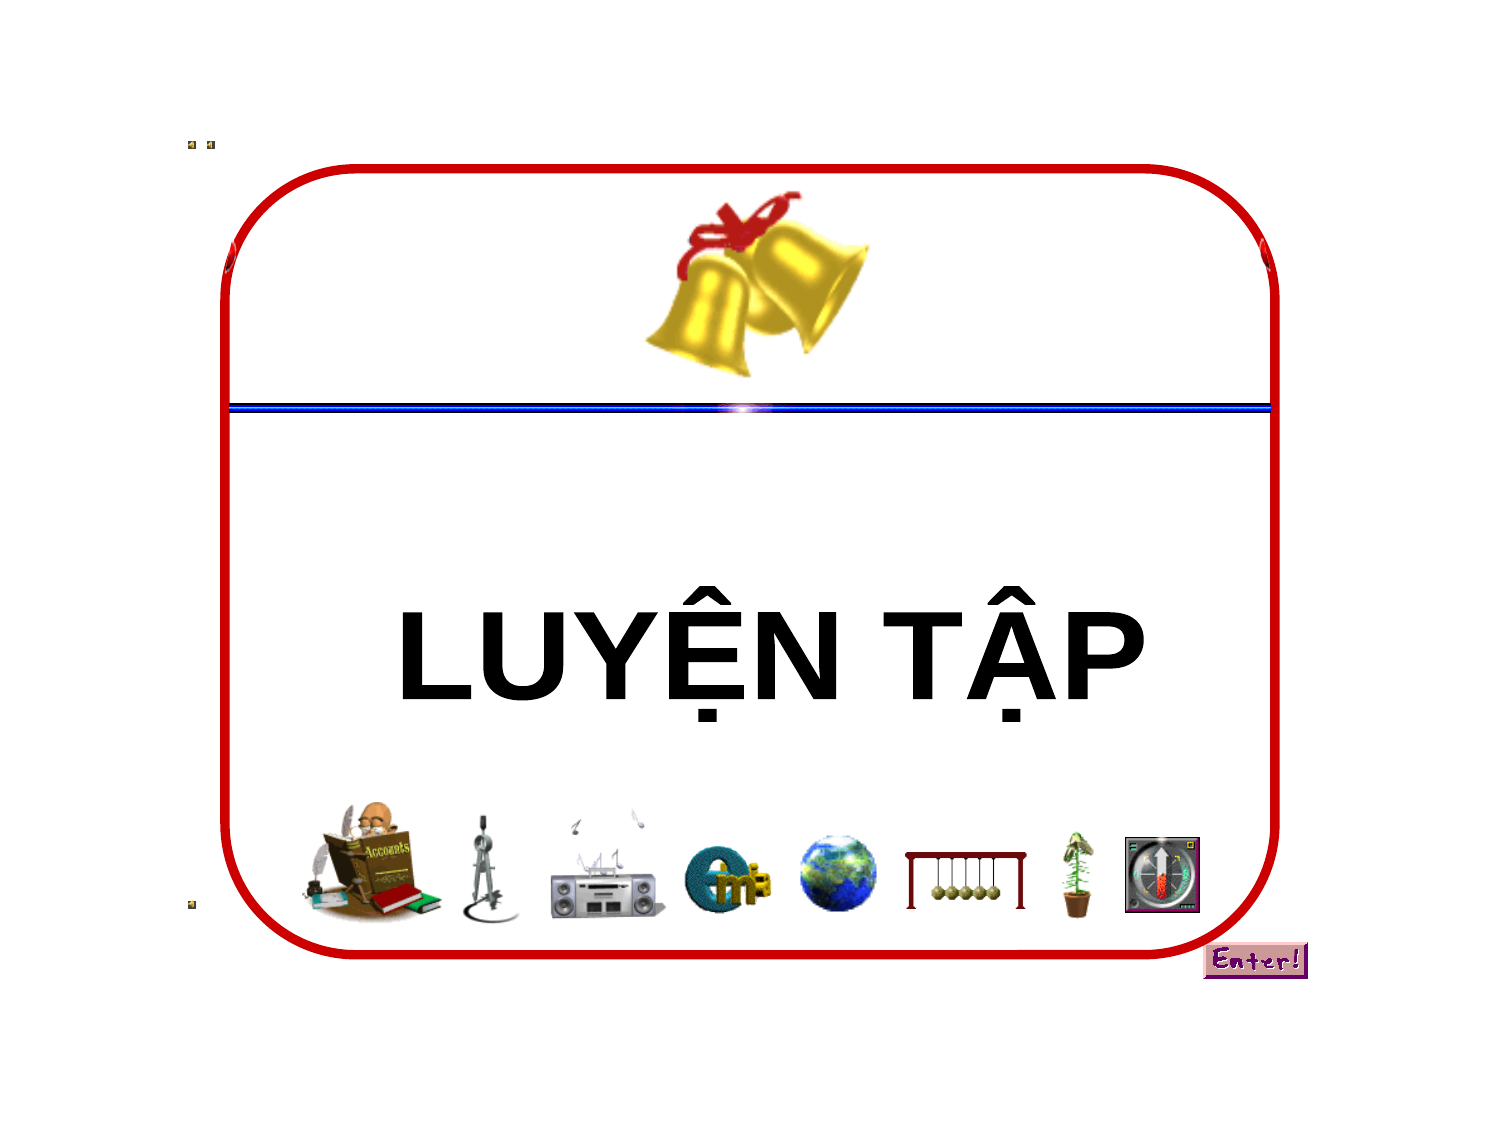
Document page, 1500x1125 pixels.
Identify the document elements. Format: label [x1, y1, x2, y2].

picture [206, 140, 216, 151]
text_box [224, 417, 1275, 955]
picture [1203, 942, 1308, 979]
text_box [313, 168, 1187, 176]
text_box [296, 801, 1201, 929]
picture [187, 899, 198, 910]
picture [187, 140, 198, 151]
text_box [224, 177, 1271, 413]
